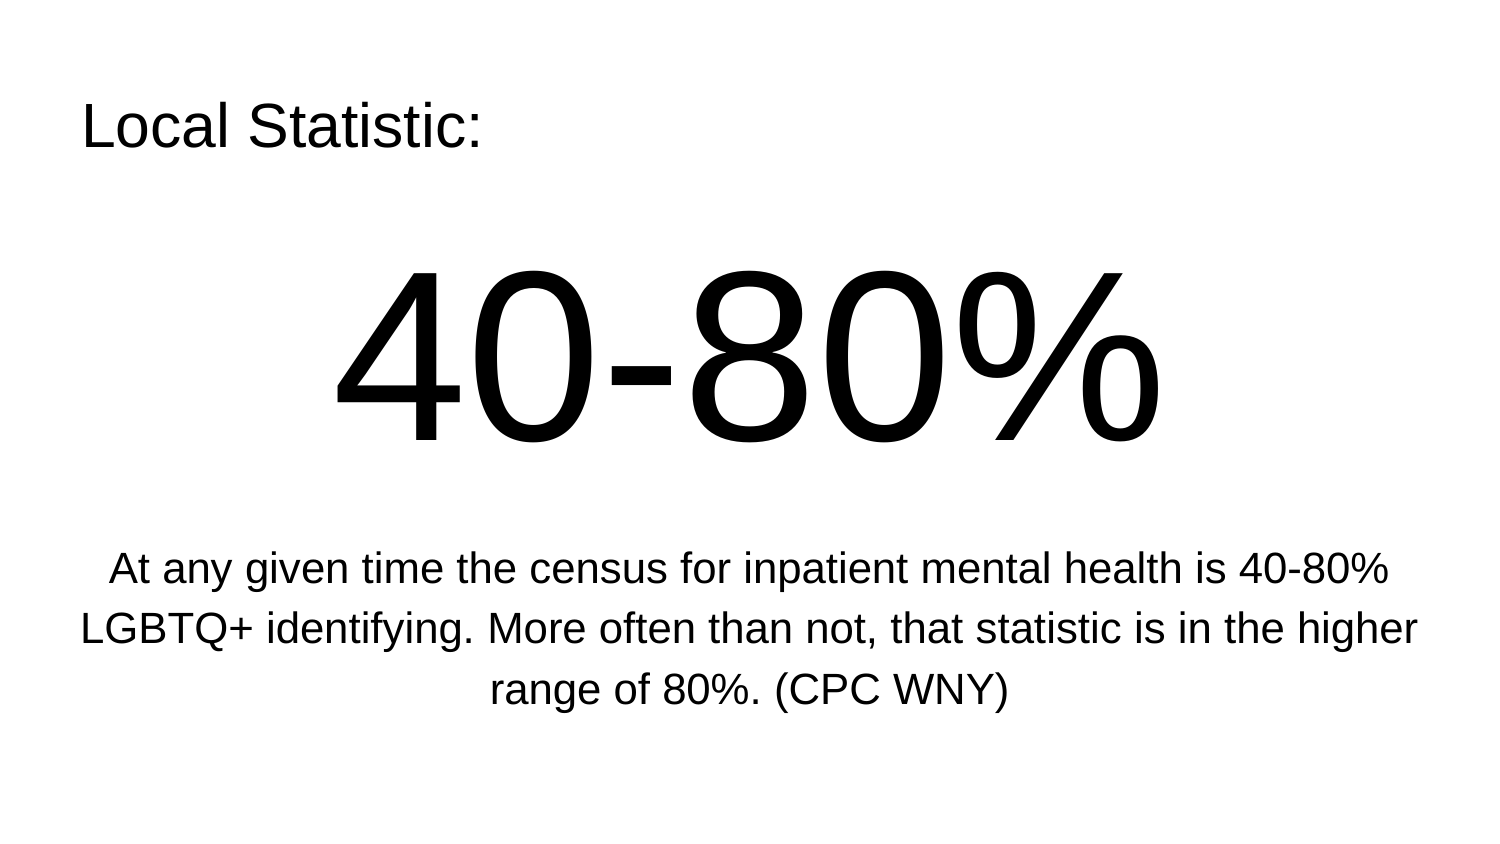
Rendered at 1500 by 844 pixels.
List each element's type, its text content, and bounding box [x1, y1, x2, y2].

title 40-80% [51, 181, 1449, 504]
text_box Local Statistic: [66, 70, 770, 176]
list At any given time the census for inpatient mental health is 40-80% LGBTQ+ identifying. More often than not, that statistic is in the higher range of 80%. (CPC WNY) [51, 517, 1449, 731]
